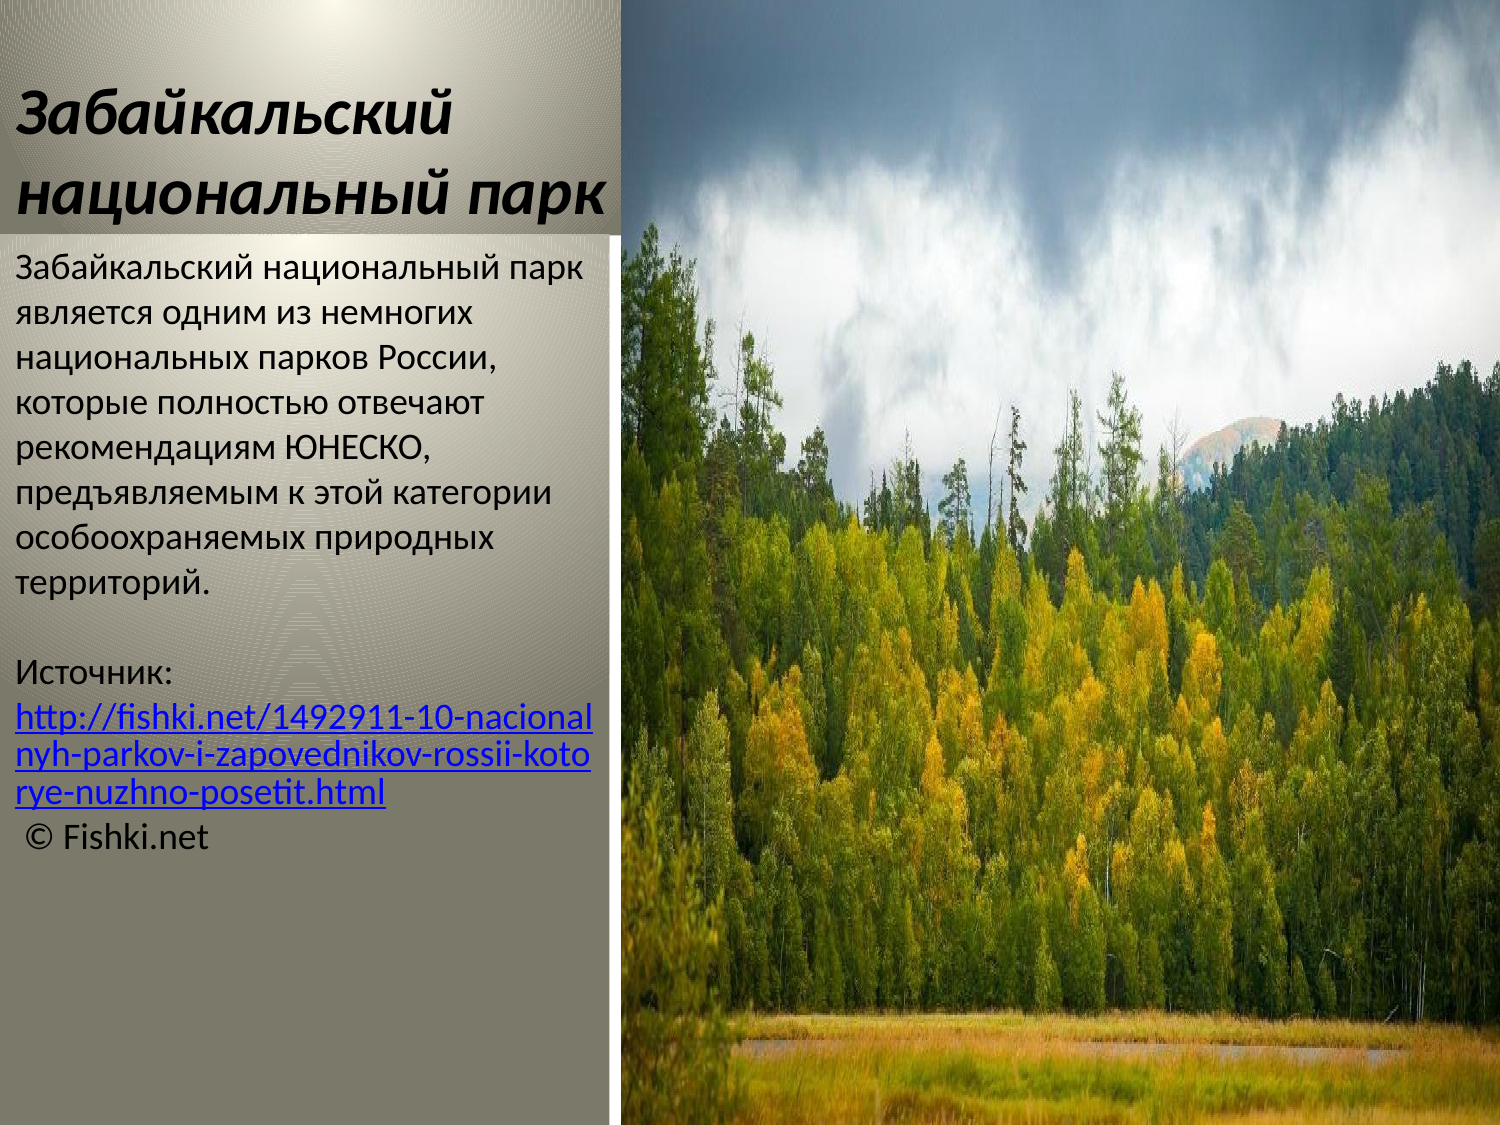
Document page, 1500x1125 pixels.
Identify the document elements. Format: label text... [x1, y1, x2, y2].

list Забайкальский национальный парк является одним из немногих национальных парков России, которые полностью отвечают рекомендациям ЮНЕСКО, предъявляемым к этой категории особоохраняемых природных территорий. Источник: http://fishki.net/1492911-10-nacionalnyh-parkov-i-zapovednikov-rossii-kotorye-nuzhno-posetit.html © Fishki.net [0, 234, 610, 1125]
title Забайкальский национальный парк [0, 0, 618, 236]
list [620, 0, 1500, 1125]
